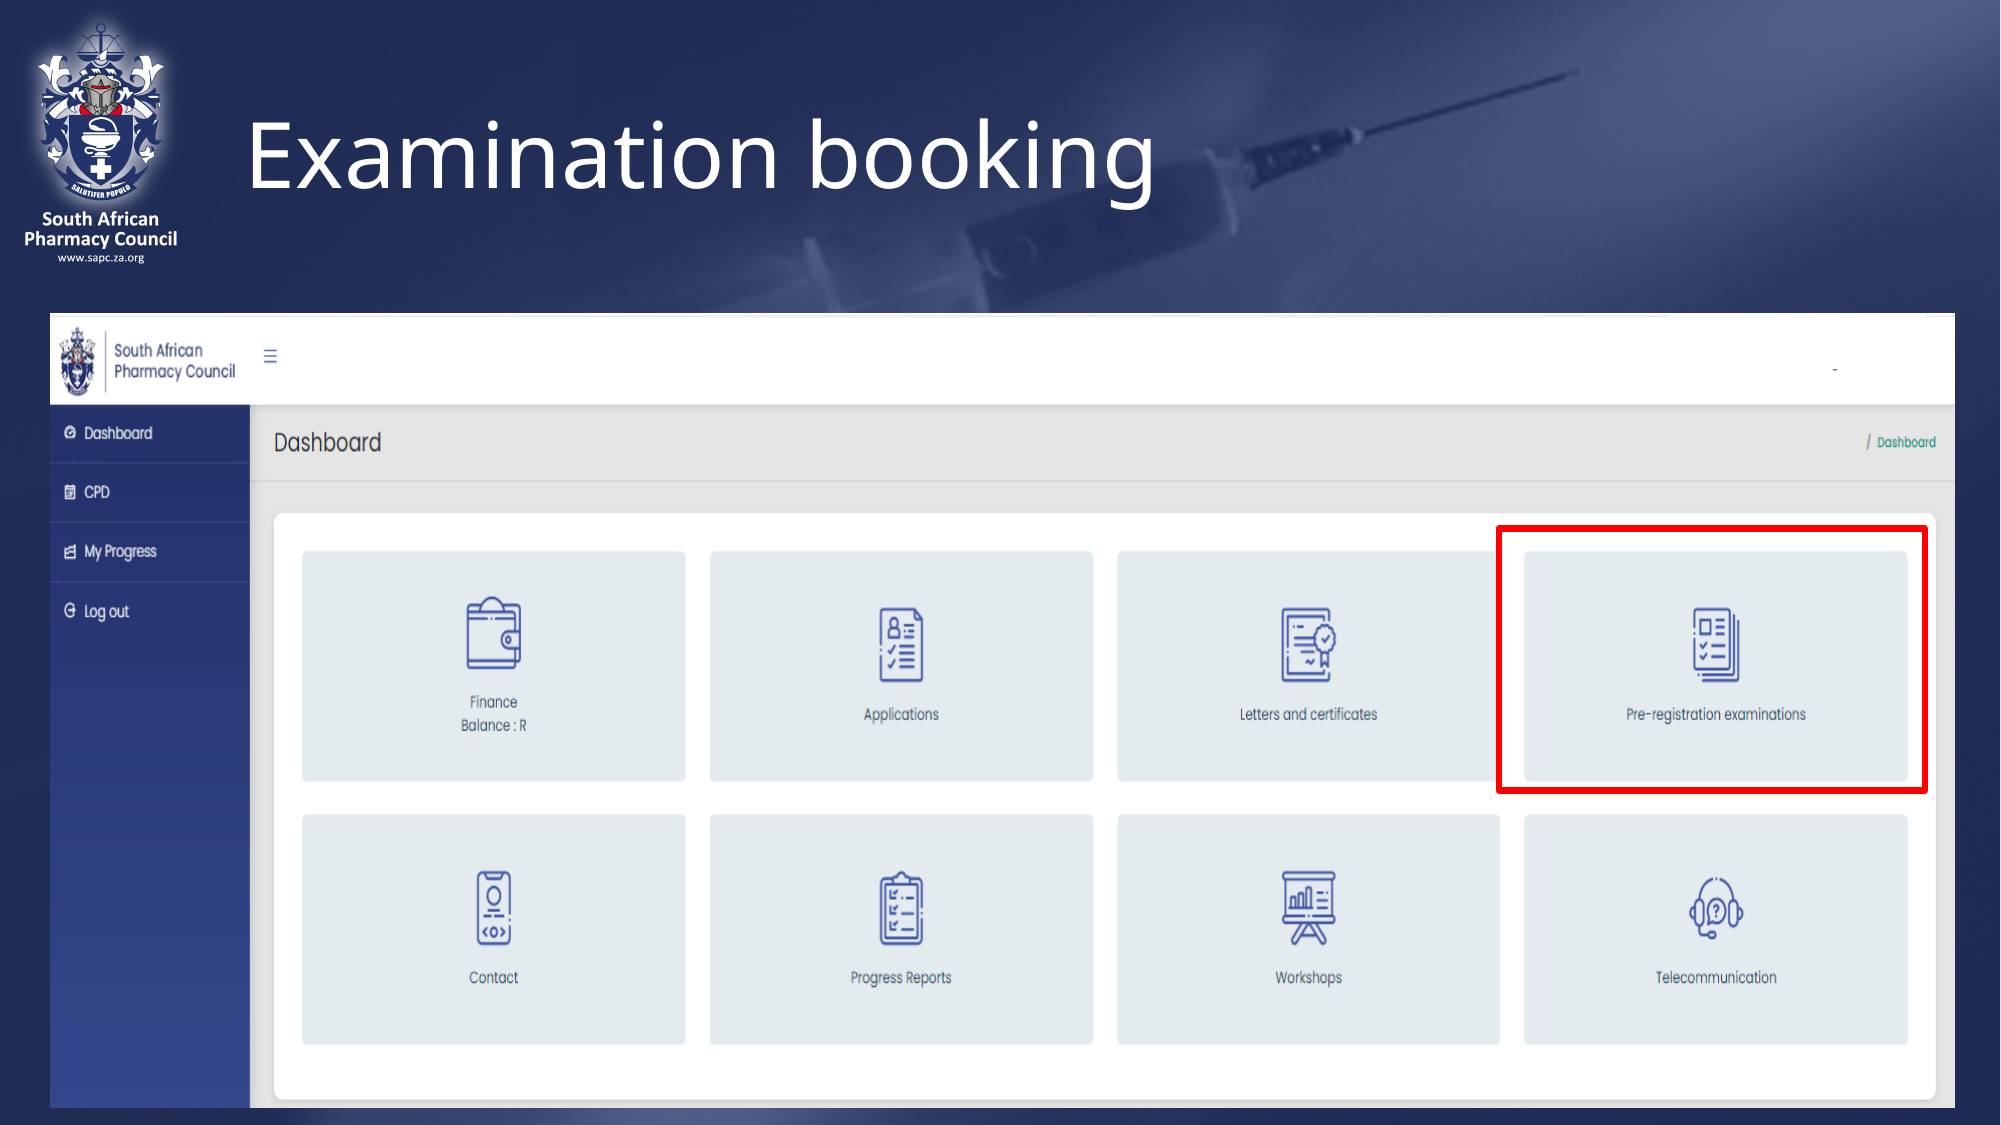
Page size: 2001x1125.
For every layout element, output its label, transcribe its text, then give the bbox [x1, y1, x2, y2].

picture [0, 0, 2001, 1125]
title Examination booking [229, 74, 1955, 217]
